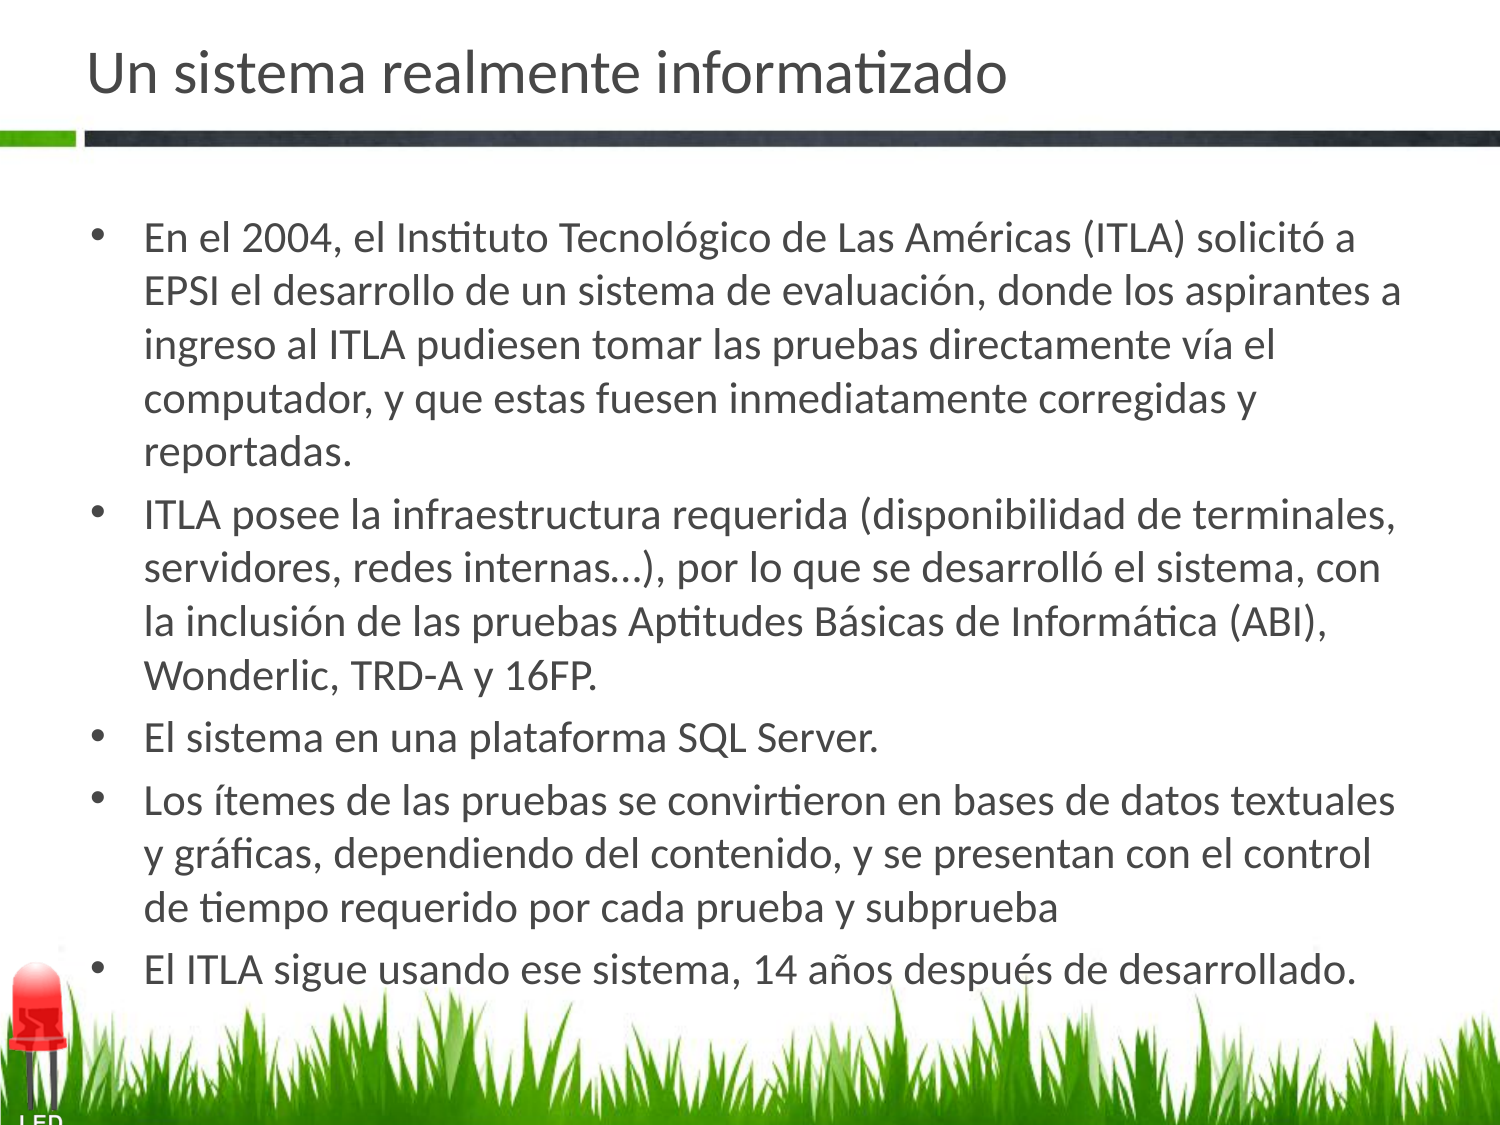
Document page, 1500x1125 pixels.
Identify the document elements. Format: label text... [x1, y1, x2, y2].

list En el 2004, el Instituto Tecnológico de Las Américas (ITLA) solicitó a EPSI el desarrollo de un sistema de evaluación, donde los aspirantes a ingreso al ITLA pudiesen tomar las pruebas directamente vía el computador, y que estas fuesen inmediatamente corregidas y reportadas. ITLA posee la infraestructura requerida (disponibilidad de terminales, servidores, redes internas…), por lo que se desarrolló el sistema, con la inclusión de las pruebas Aptitudes Básicas de Informática (ABI), Wonderlic, TRD-A y 16FP. El sistema en una plataforma SQL Server. Los ítemes de las pruebas se convirtieron en bases de datos textuales y gráficas, dependiendo del contenido, y se presentan con el control de tiempo requerido por cada prueba y subprueba El ITLA sigue usando ese sistema, 14 años después de desarrollado. [75, 200, 1425, 1005]
title Un sistema realmente informatizado [71, 12, 1450, 125]
picture [0, 0, 1500, 1125]
